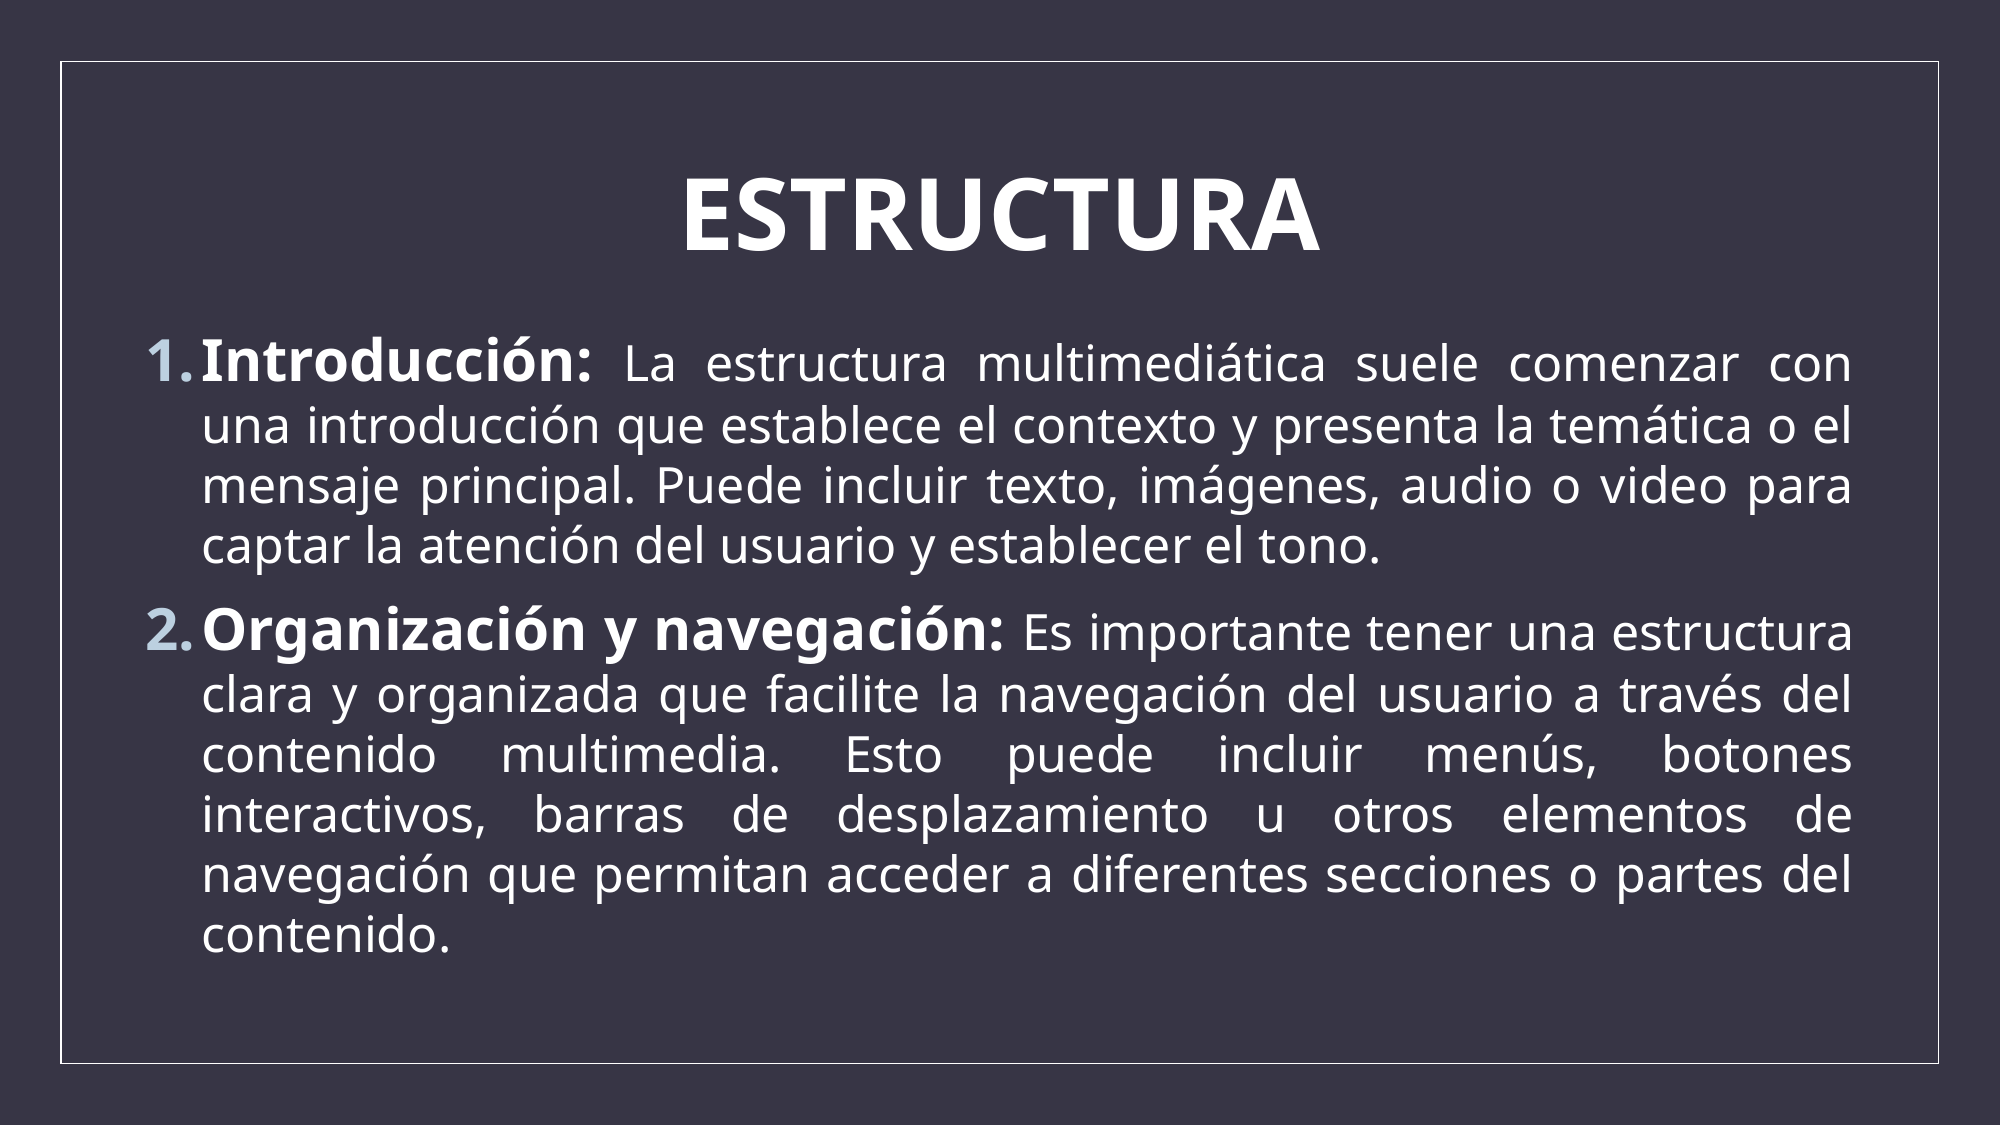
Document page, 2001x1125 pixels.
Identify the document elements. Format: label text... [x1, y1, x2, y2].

title ESTRUCTURA [174, 105, 1825, 316]
list Introducción: La estructura multimediática suele comenzar con una introducción que establece el contexto y presenta la temática o el mensaje principal. Puede incluir texto, imágenes, audio o video para captar la atención del usuario y establecer el tono. Organización y navegación: Es importante tener una estructura clara y organizada que facilite la navegación del usuario a través del contenido multimedia. Esto puede incluir menús, botones interactivos, barras de desplazamiento u otros elementos de navegación que permitan acceder a diferentes secciones o partes del contenido. [130, 316, 1870, 778]
